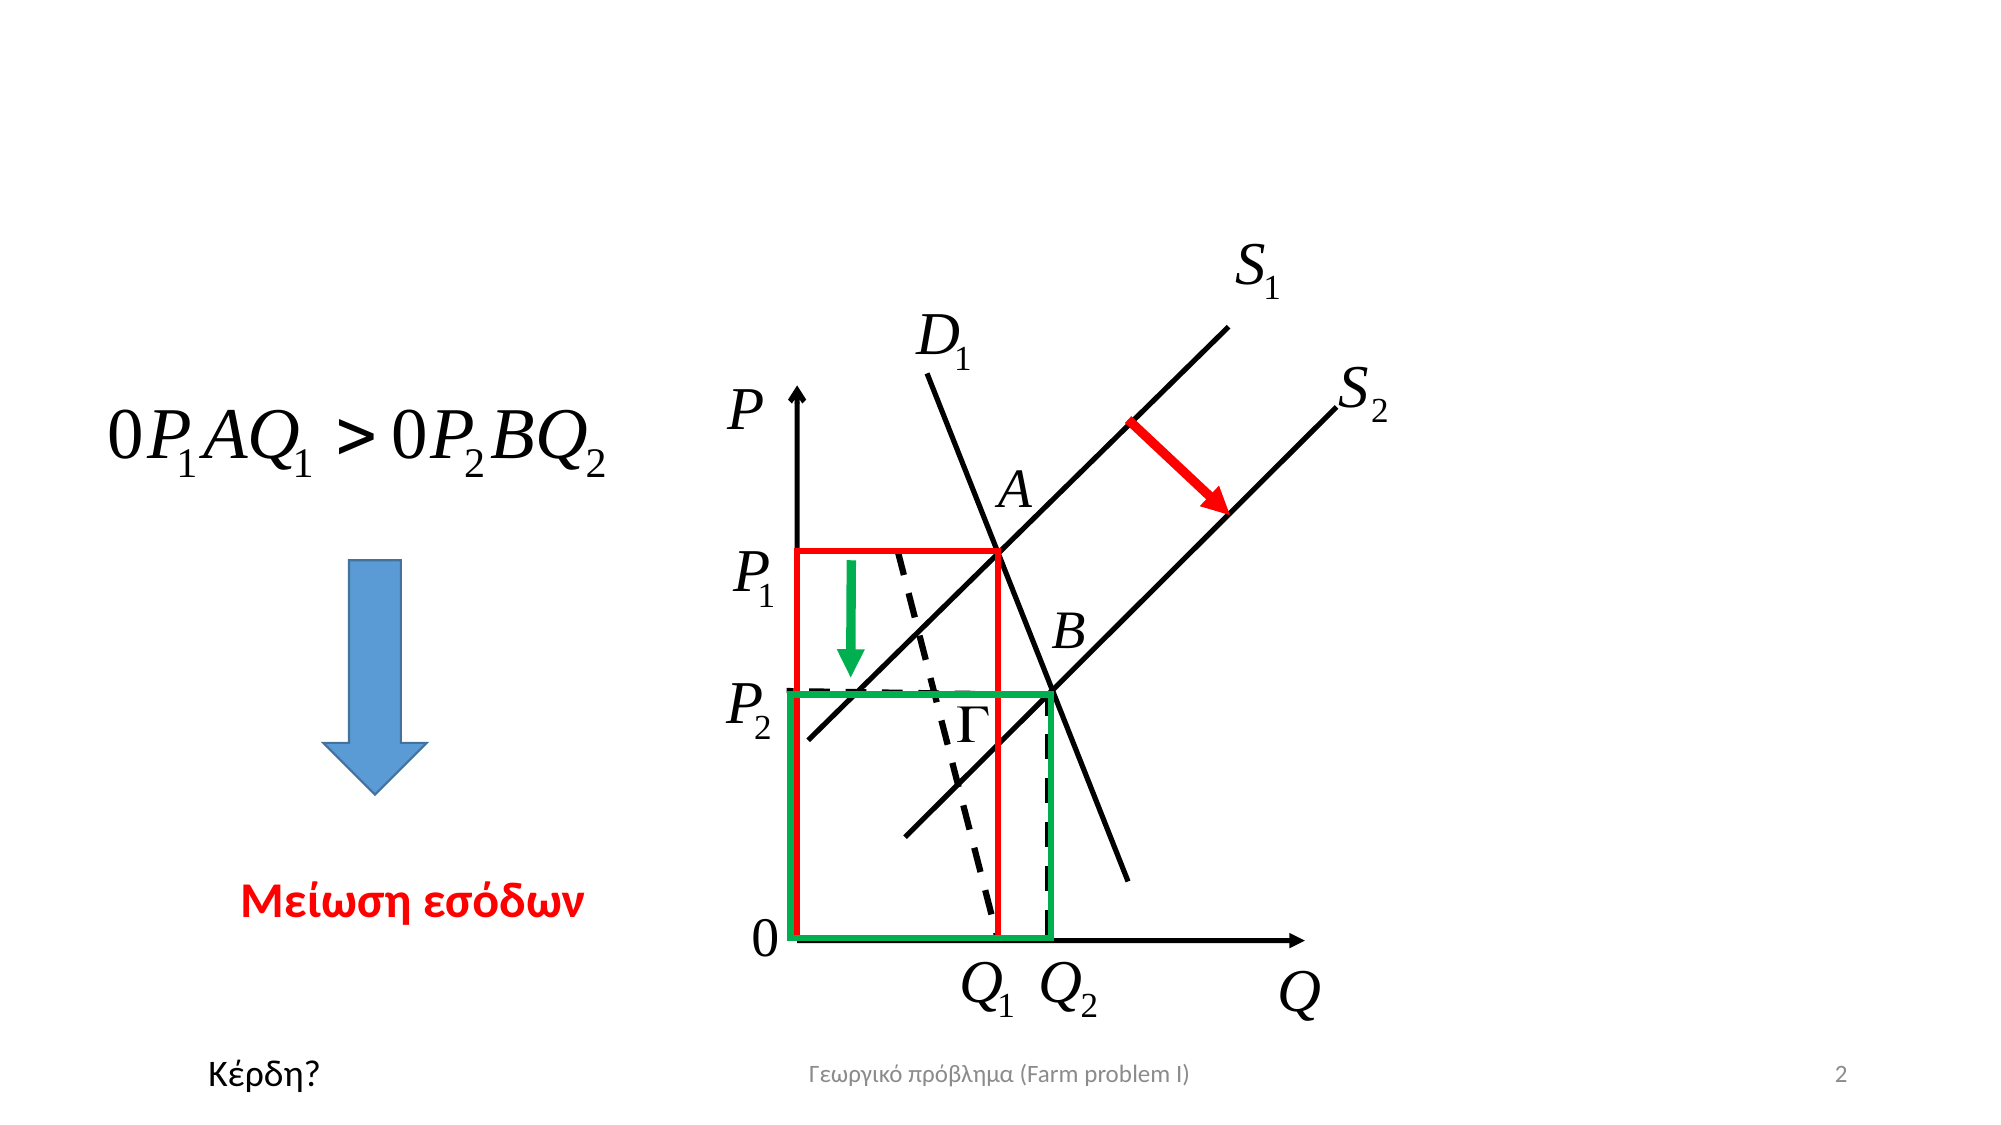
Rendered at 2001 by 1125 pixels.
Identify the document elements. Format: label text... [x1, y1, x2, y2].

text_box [1031, 941, 1108, 1033]
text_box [984, 456, 1041, 517]
text_box [789, 694, 998, 939]
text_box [947, 697, 1000, 752]
text_box Κέρδη? [193, 1041, 337, 1102]
text_box [320, 559, 430, 797]
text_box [1041, 598, 1098, 658]
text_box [98, 385, 621, 496]
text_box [1128, 419, 1230, 516]
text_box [743, 905, 791, 971]
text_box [951, 941, 1023, 1033]
text_box [789, 385, 805, 550]
slide_number 2 [1412, 1042, 1863, 1103]
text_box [841, 456, 984, 489]
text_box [722, 530, 784, 623]
text_box [1049, 934, 1305, 947]
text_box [715, 662, 782, 755]
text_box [1224, 223, 1291, 315]
footer Γεωργικό πρόβλημα (Farm problem Ι) [662, 1042, 1338, 1103]
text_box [1328, 346, 1400, 438]
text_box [904, 293, 982, 386]
text_box Μείωση εσόδων [225, 859, 601, 935]
text_box [796, 550, 998, 694]
text_box [999, 694, 1048, 939]
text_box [716, 373, 778, 440]
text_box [1269, 950, 1346, 1042]
